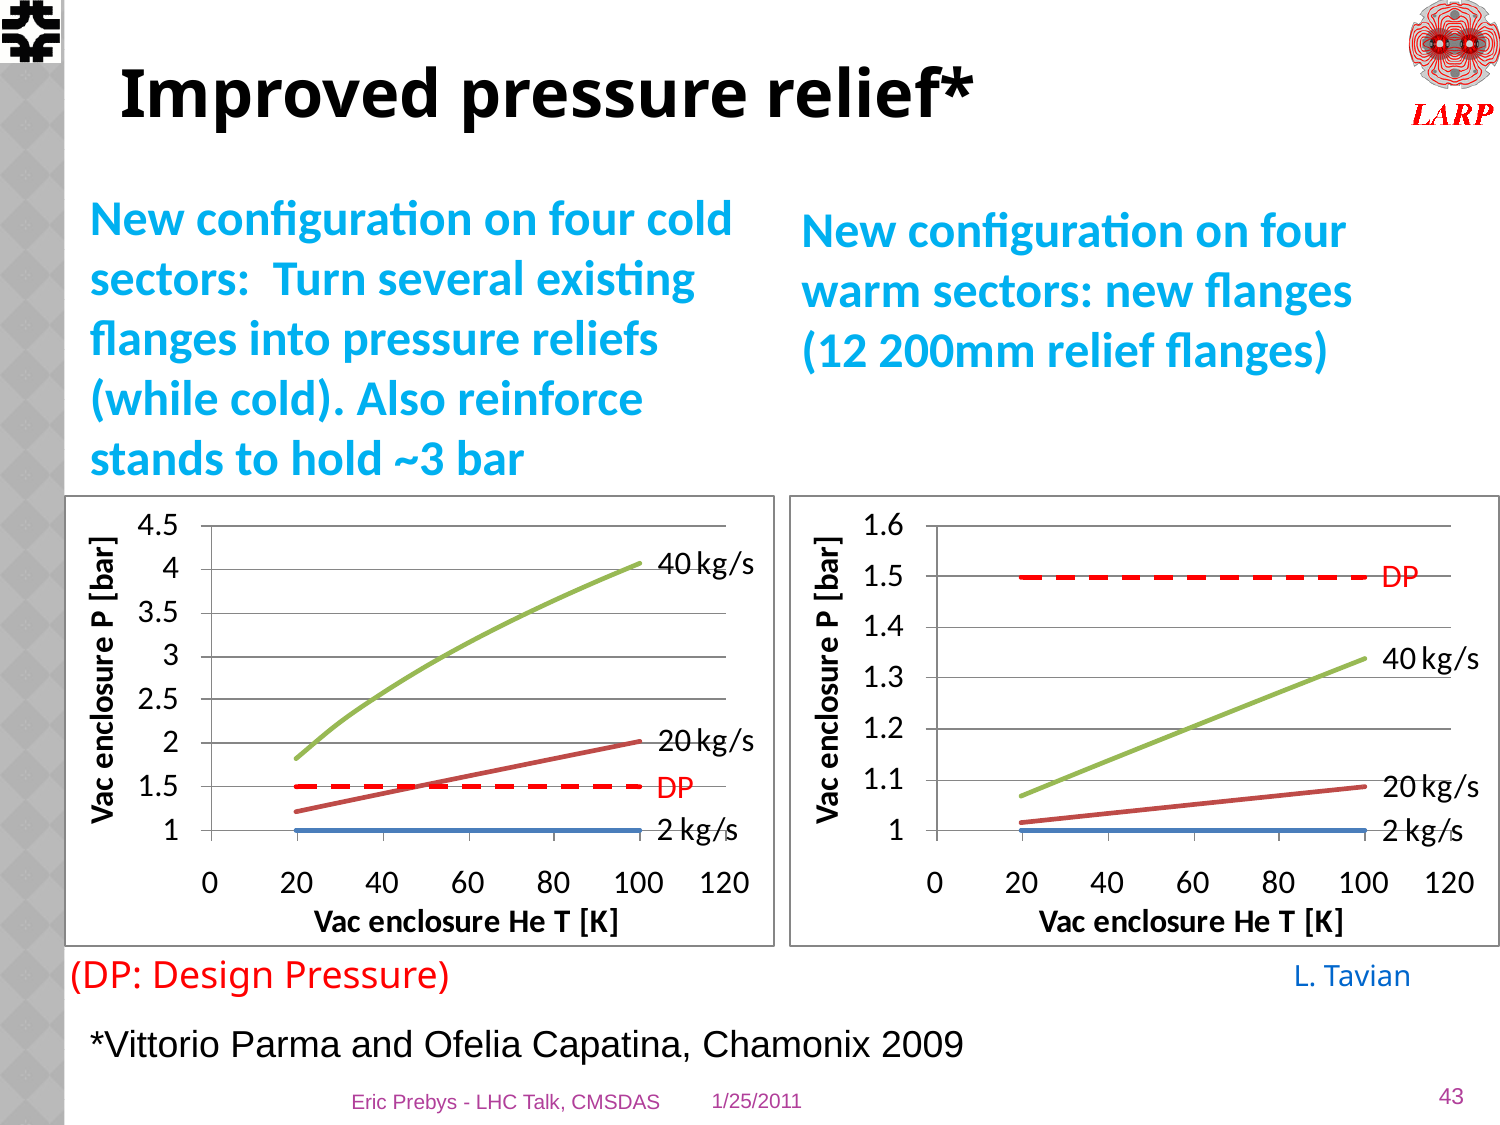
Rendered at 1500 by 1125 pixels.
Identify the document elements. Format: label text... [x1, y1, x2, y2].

text_box (DP: Design Pressure) [55, 943, 465, 1004]
footer Eric Prebys - LHC Talk, CMSDAS [75, 1075, 675, 1114]
text_box [0, 0, 65, 1125]
picture [1406, 0, 1500, 125]
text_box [61, 177, 1500, 948]
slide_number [696, 1075, 1025, 1114]
text_box L. Tavian [1204, 954, 1500, 1000]
picture [0, 0, 61, 63]
text_box *Vittorio Parma and Ofelia Capatina, Chamonix 2009 [75, 1012, 1013, 1073]
slide_number 43 [1367, 1071, 1465, 1110]
title Improved pressure relief* [112, 43, 1223, 132]
